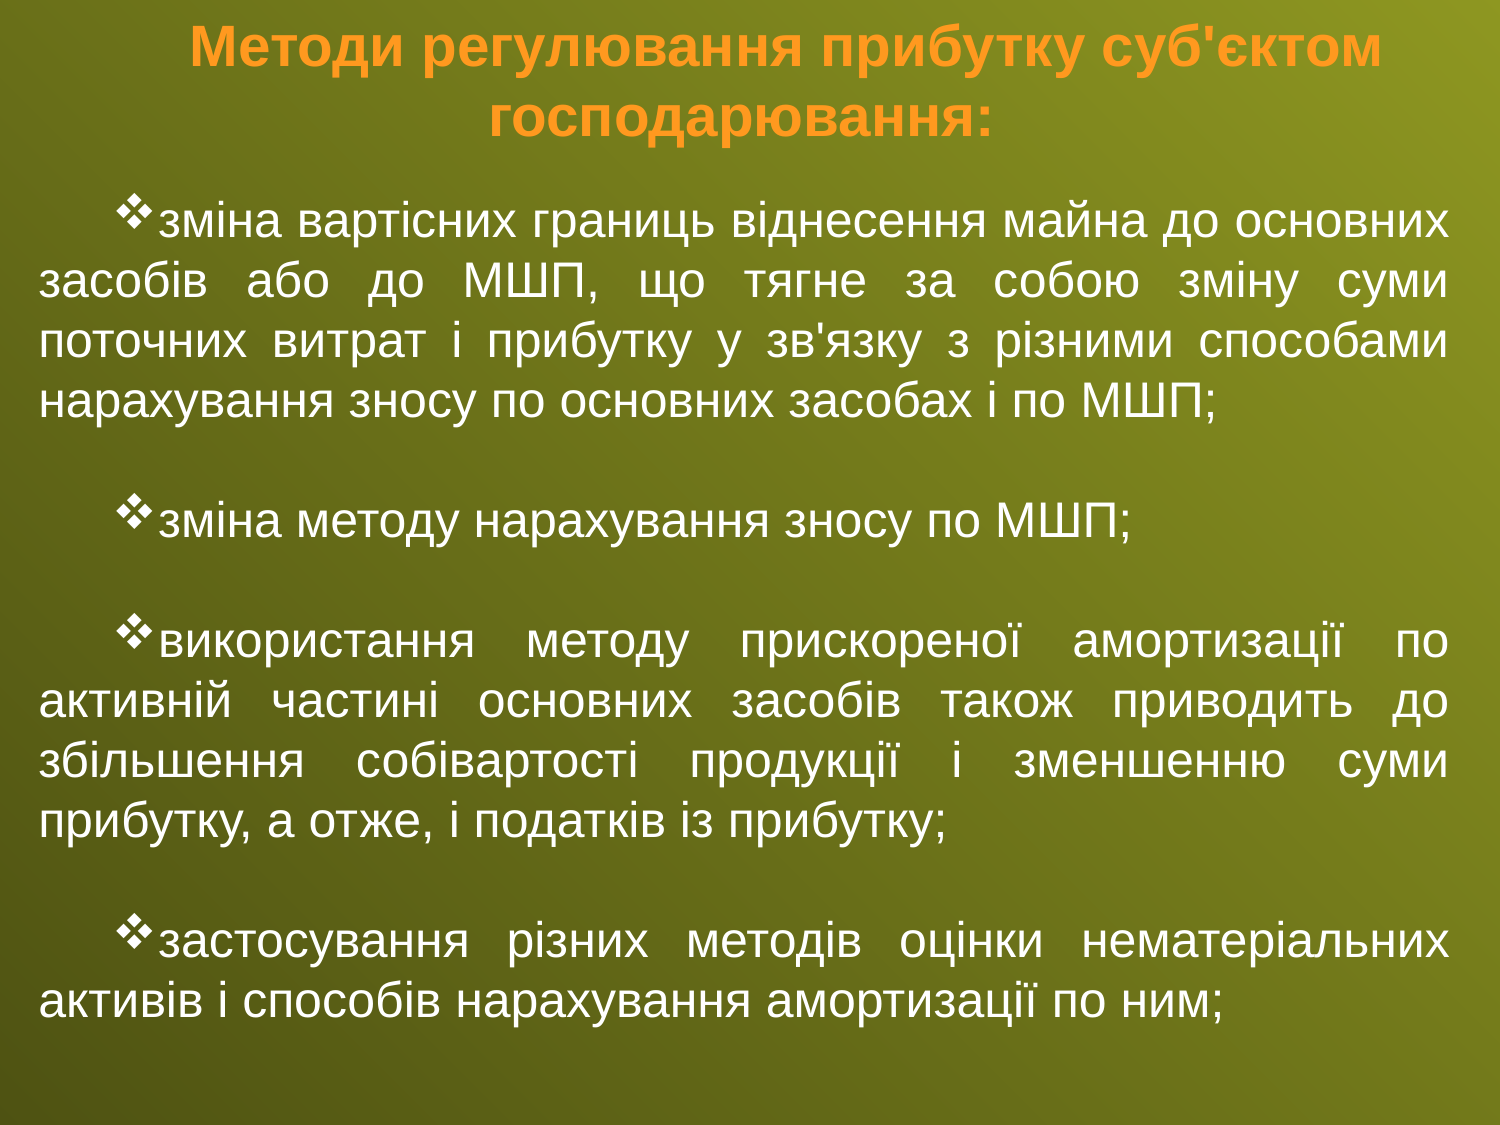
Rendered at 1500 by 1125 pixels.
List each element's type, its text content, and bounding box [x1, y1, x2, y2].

text_box Методи регулювання прибутку суб'єктом господарювання: [0, 0, 1500, 156]
text_box зміна вартісних границь віднесення майна до основних засобів або до МШП, що тягне за собою зміну суми поточних витрат і прибутку у зв'язку з різними способами нарахування зносу по основних засобах і по МШП; зміна методу нарахування зносу по МШП; використання методу прискореної амортизації по активній частині основних засобів також приводить до збільшення собівартості продукції і зменшенню суми прибутку, а отже, і податків із прибутку; застосування різних методів оцінки нематеріальних активів і способів нарахування амортизації по ним; [23, 179, 1465, 1035]
